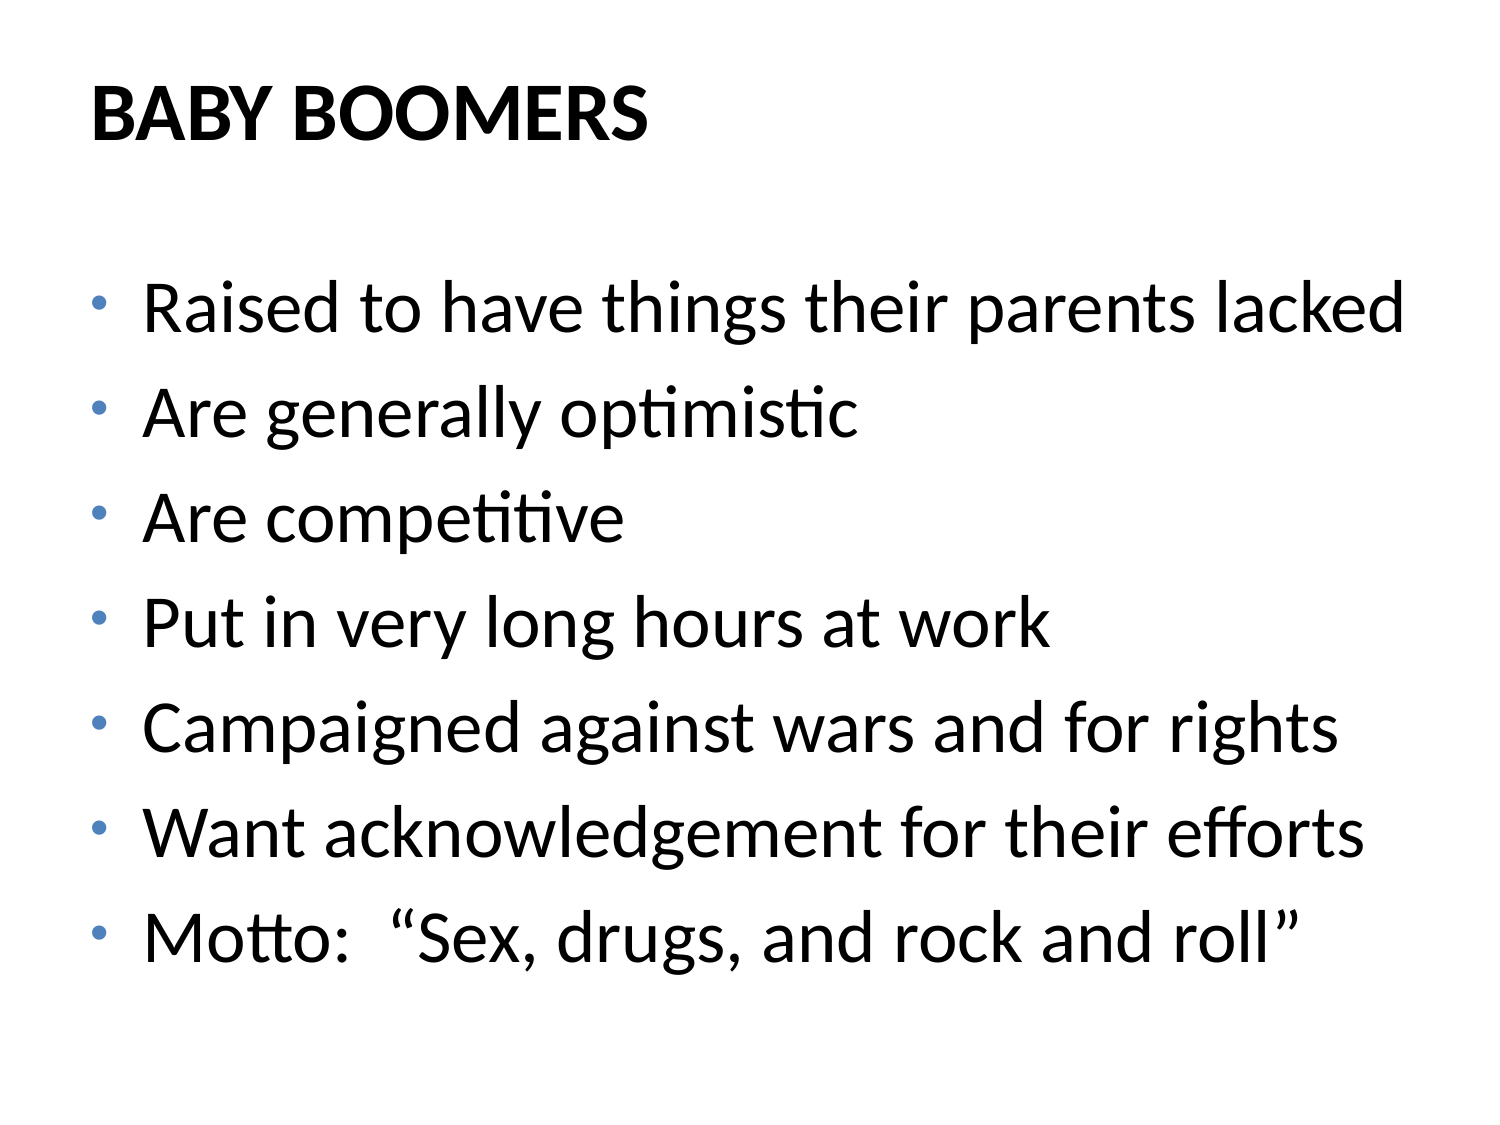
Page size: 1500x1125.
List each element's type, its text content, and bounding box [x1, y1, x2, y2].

text_box Baby Boomers [74, 49, 1350, 200]
text_box Raised to have things their parents lacked Are generally optimistic Are competitive Put in very long hours at work Campaigned against wars and for rights Want acknowledgement for their efforts Motto: “Sex, drugs, and rock and roll” [74, 249, 1425, 1033]
